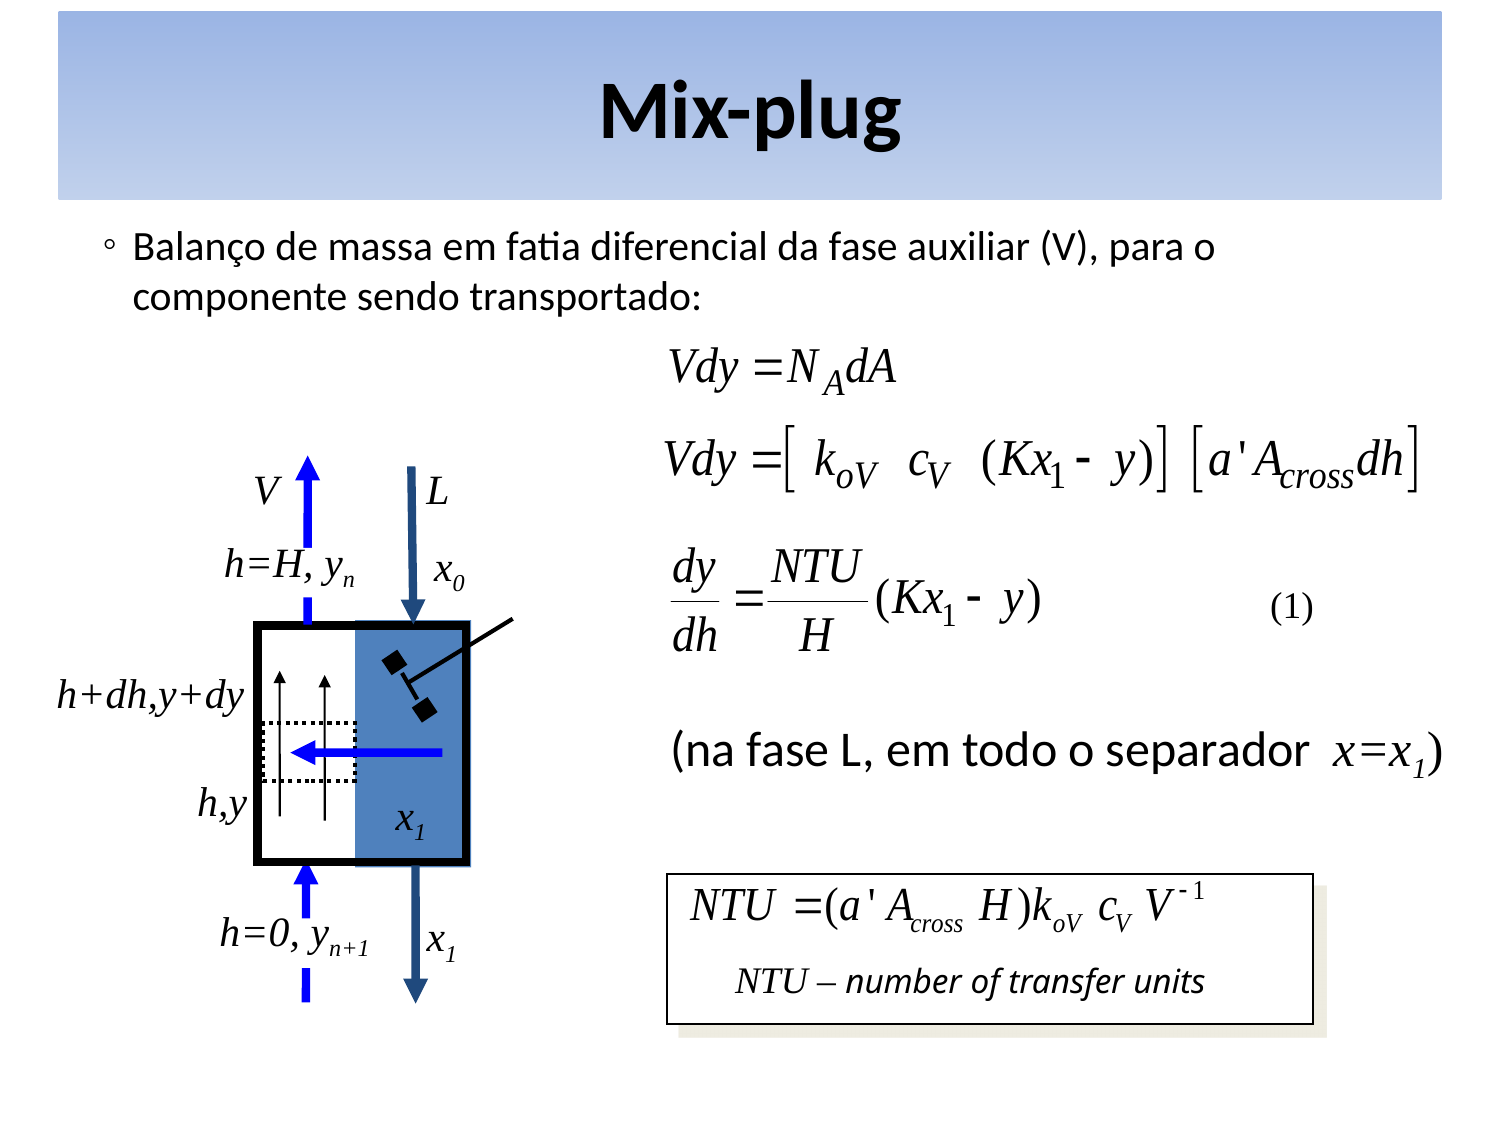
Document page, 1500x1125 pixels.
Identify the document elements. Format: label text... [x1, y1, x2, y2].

title Mix-plug [58, 11, 1442, 200]
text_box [40, 455, 513, 1004]
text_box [666, 869, 1314, 1025]
list Balanço de massa em fatia diferencial da fase auxiliar (V), para o componente sendo transportado: [58, 210, 1442, 1102]
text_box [666, 538, 1045, 658]
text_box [661, 423, 1426, 502]
text_box (1) (na fase L, em todo o separador x=x1) [655, 574, 1475, 793]
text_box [666, 337, 900, 402]
